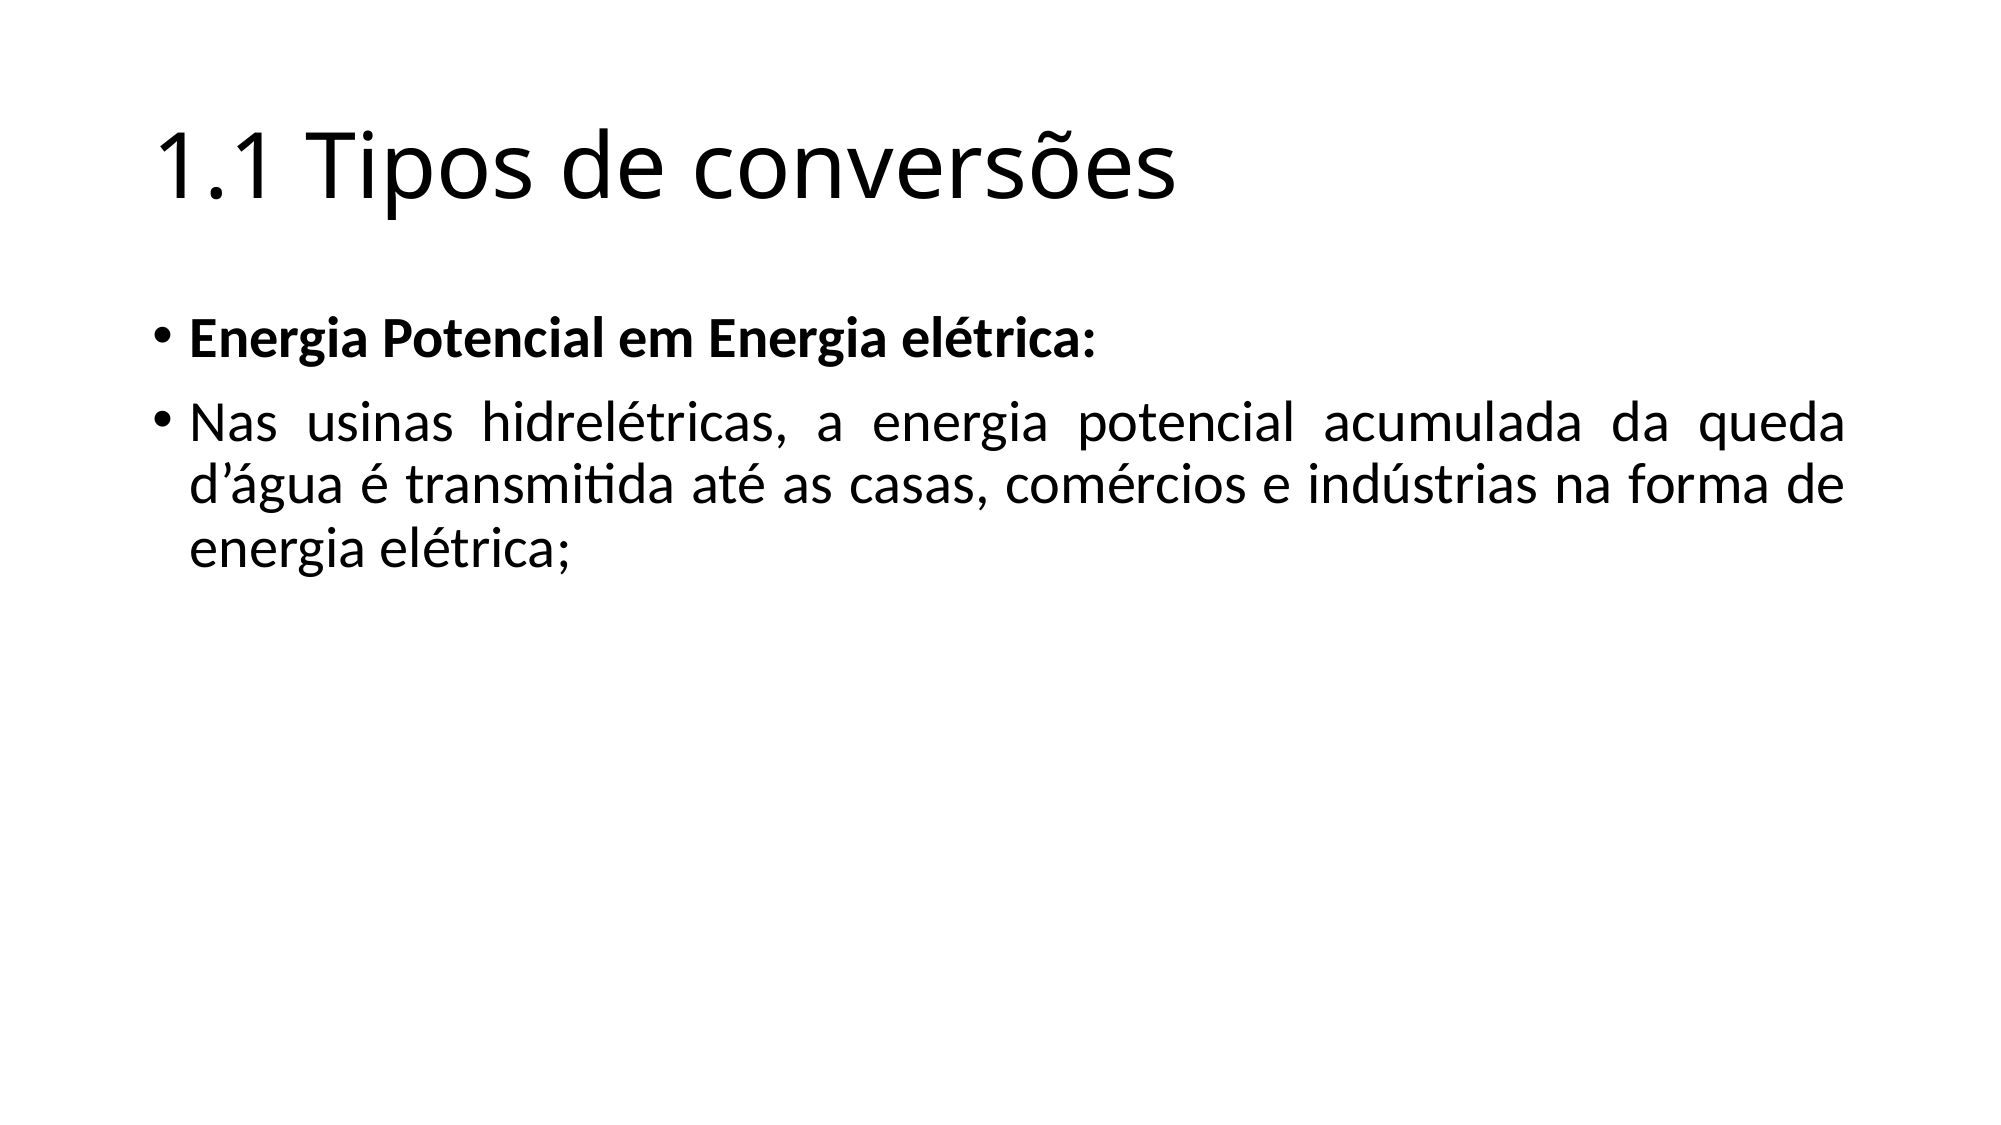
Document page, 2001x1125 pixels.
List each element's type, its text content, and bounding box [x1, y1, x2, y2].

title 1.1 Tipos de conversões [137, 59, 1863, 278]
list Energia Potencial em Energia elétrica: Nas usinas hidrelétricas, a energia potencial acumulada da queda d’água é transmitida até as casas, comércios e indústrias na forma de energia elétrica; [137, 299, 1863, 1014]
